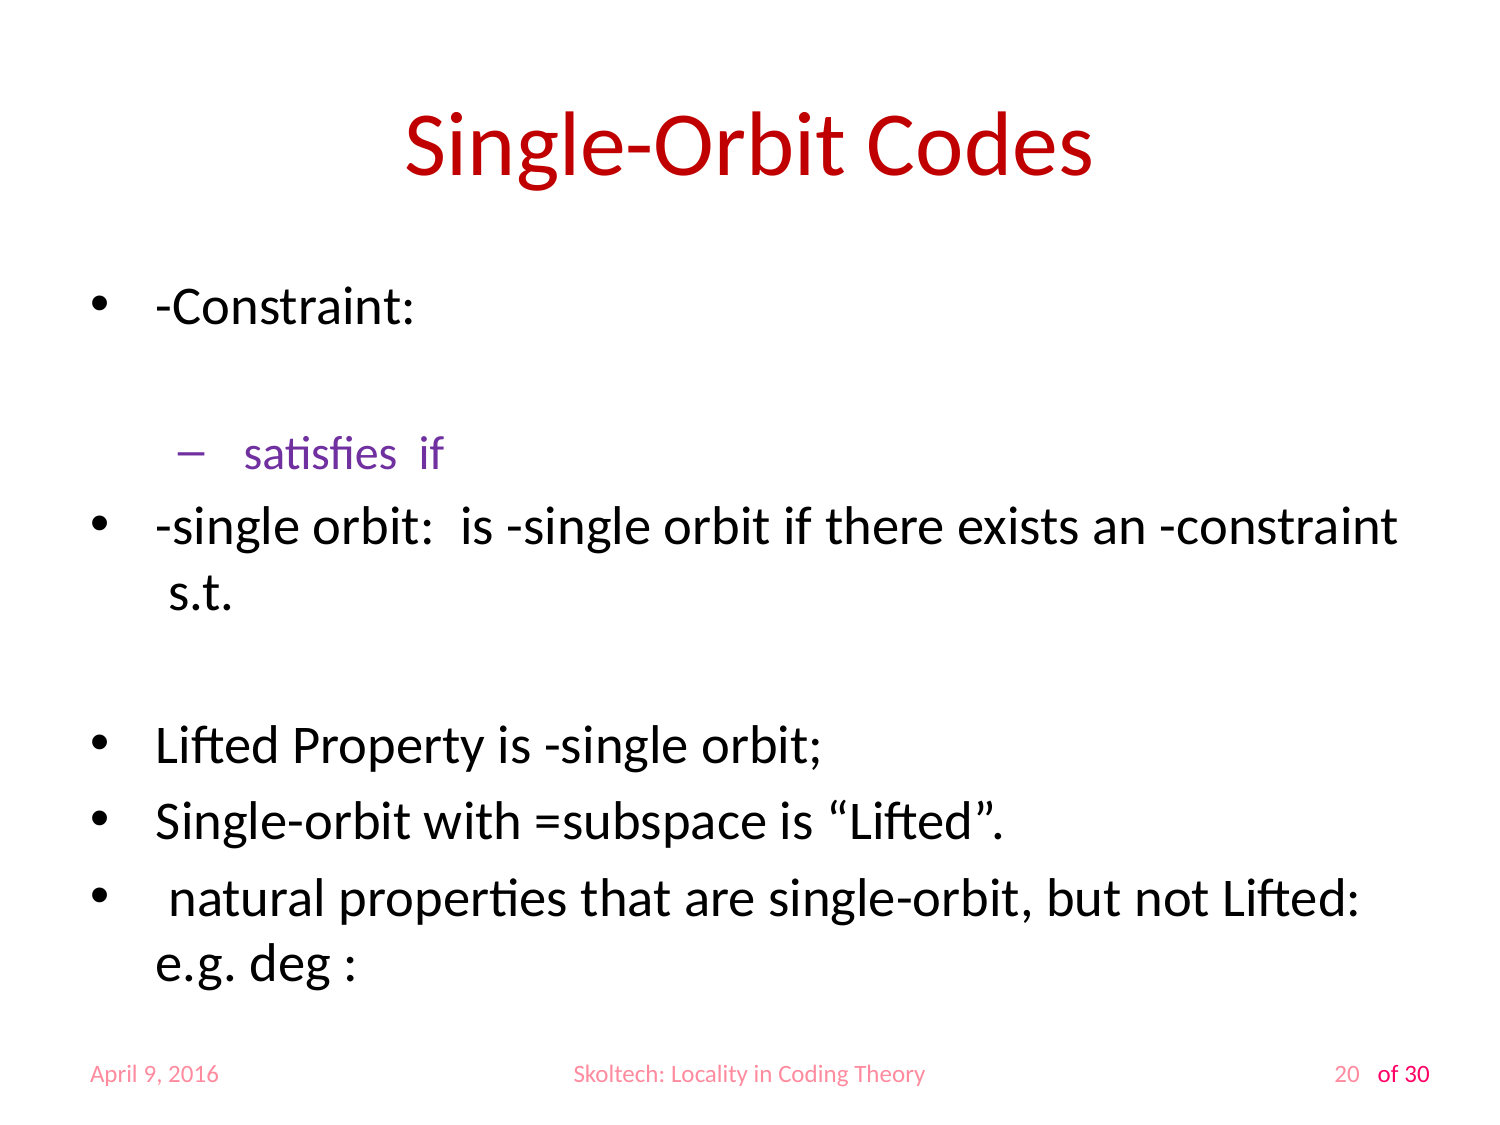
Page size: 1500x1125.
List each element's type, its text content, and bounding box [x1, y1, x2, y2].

title Single-Orbit Codes [75, 45, 1425, 233]
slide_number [75, 1042, 425, 1103]
slide_number 20 [1074, 1042, 1375, 1103]
footer Skoltech: Locality in Coding Theory [512, 1042, 988, 1103]
